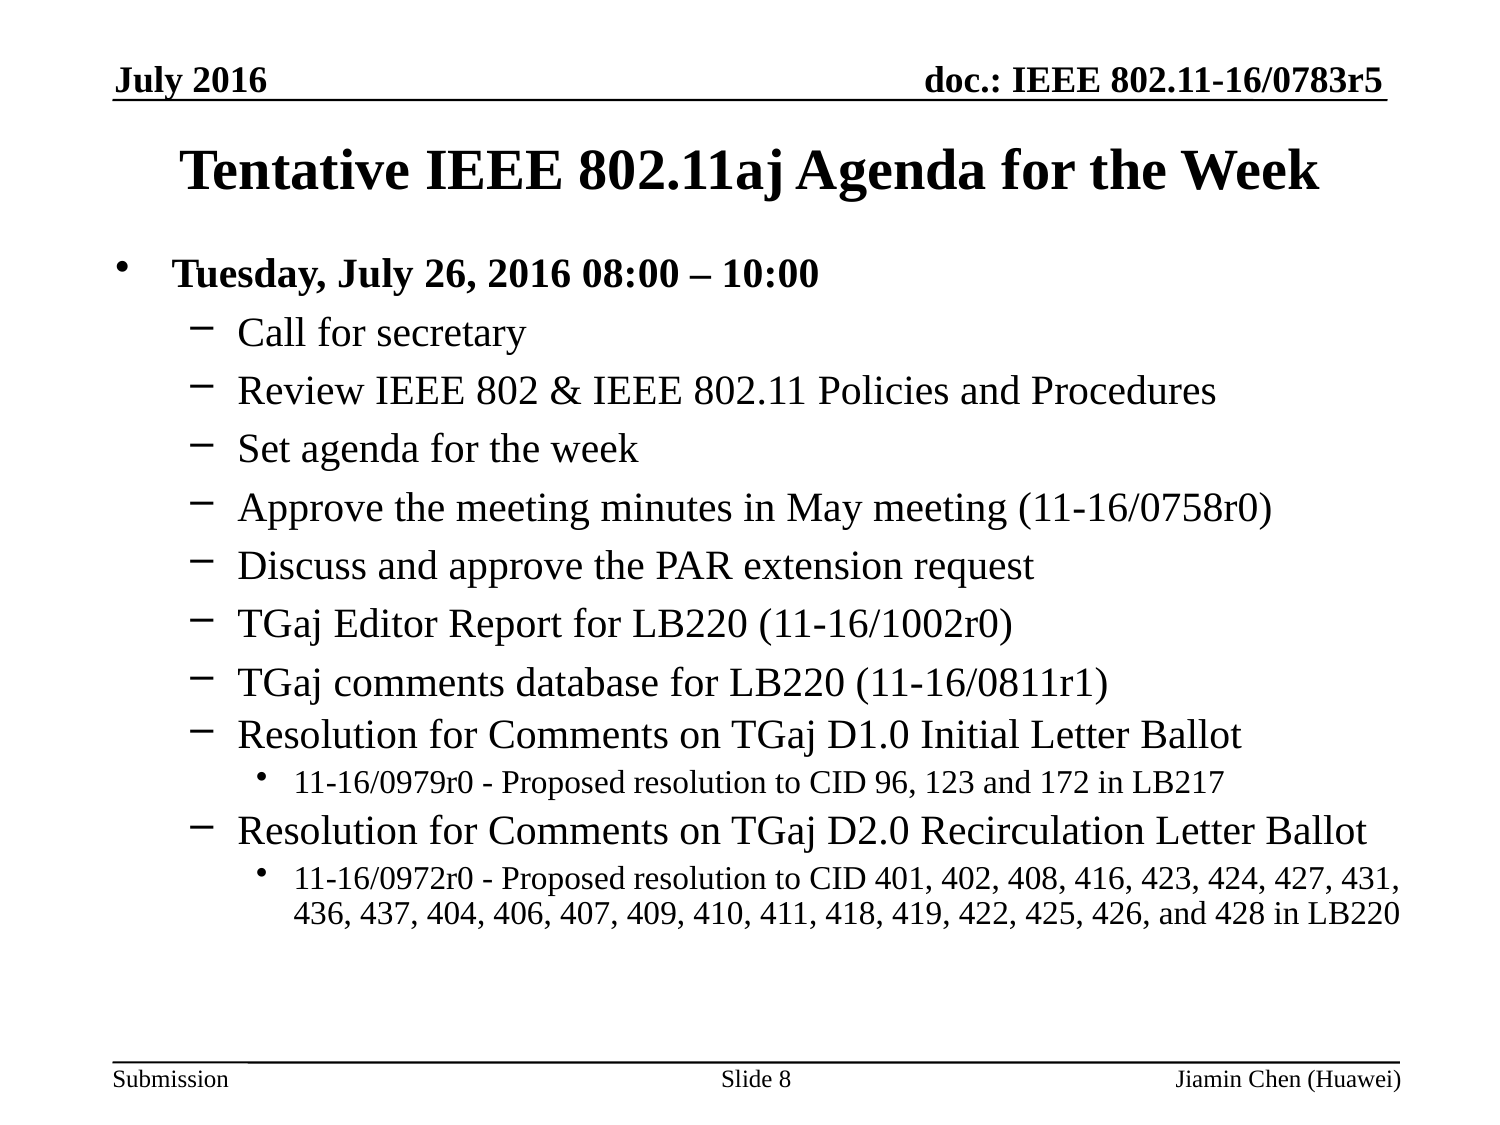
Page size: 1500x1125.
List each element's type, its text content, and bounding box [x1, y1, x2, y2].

list Tuesday, July 26, 2016 08:00 – 10:00 Call for secretary Review IEEE 802 & IEEE 802.11 Policies and Procedures Set agenda for the week Approve the meeting minutes in May meeting (11-16/0758r0) Discuss and approve the PAR extension request TGaj Editor Report for LB220 (11-16/1002r0) TGaj comments database for LB220 (11-16/0811r1) Resolution for Comments on TGaj D1.0 Initial Letter Ballot 11-16/0979r0 - Proposed resolution to CID 96, 123 and 172 in LB217 Resolution for Comments on TGaj D2.0 Recirculation Letter Ballot 11-16/0972r0 - Proposed resolution to CID 401, 402, 408, 416, 423, 424, 427, 431, 436, 437, 404, 406, 407, 409, 410, 411, 418, 419, 422, 425, 426, and 428 in LB220 [100, 243, 1459, 1055]
footer Jiamin Chen (Huawei) [773, 1061, 1402, 1093]
slide_number Slide 8 [712, 1061, 773, 1093]
title Tentative IEEE 802.11aj Agenda for the Week [112, 112, 1388, 220]
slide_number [114, 54, 274, 101]
